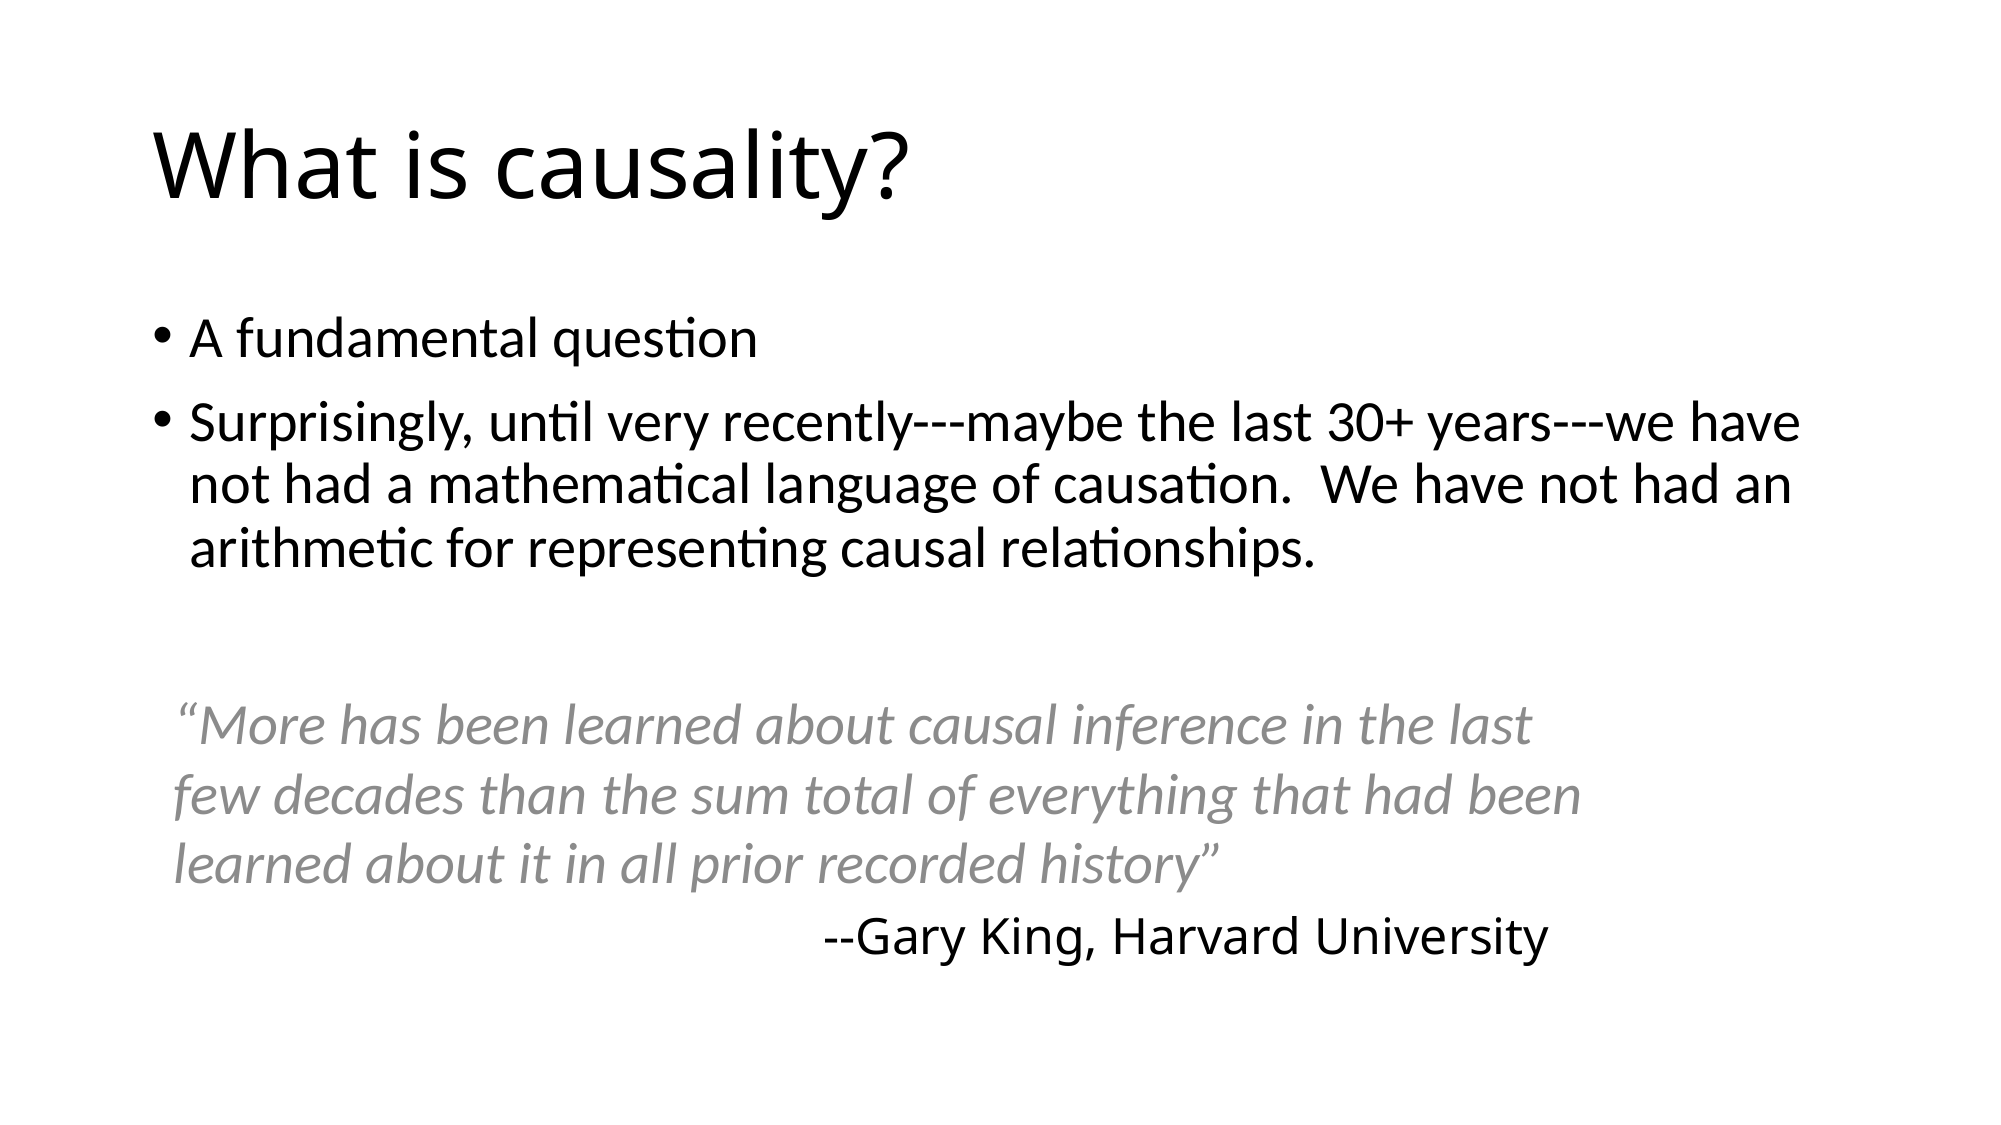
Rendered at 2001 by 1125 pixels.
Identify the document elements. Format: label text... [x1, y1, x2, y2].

title What is causality? [137, 59, 1863, 278]
text_box --Gary King, Harvard University [577, 862, 1565, 1014]
text_box “More has been learned about causal inference in the last few decades than the sum total of everything that had been learned about it in all prior recorded history” [158, 693, 1622, 888]
list A fundamental question Surprisingly, until very recently---maybe the last 30+ years---we have not had a mathematical language of causation. We have not had an arithmetic for representing causal relationships. [137, 299, 1863, 1014]
